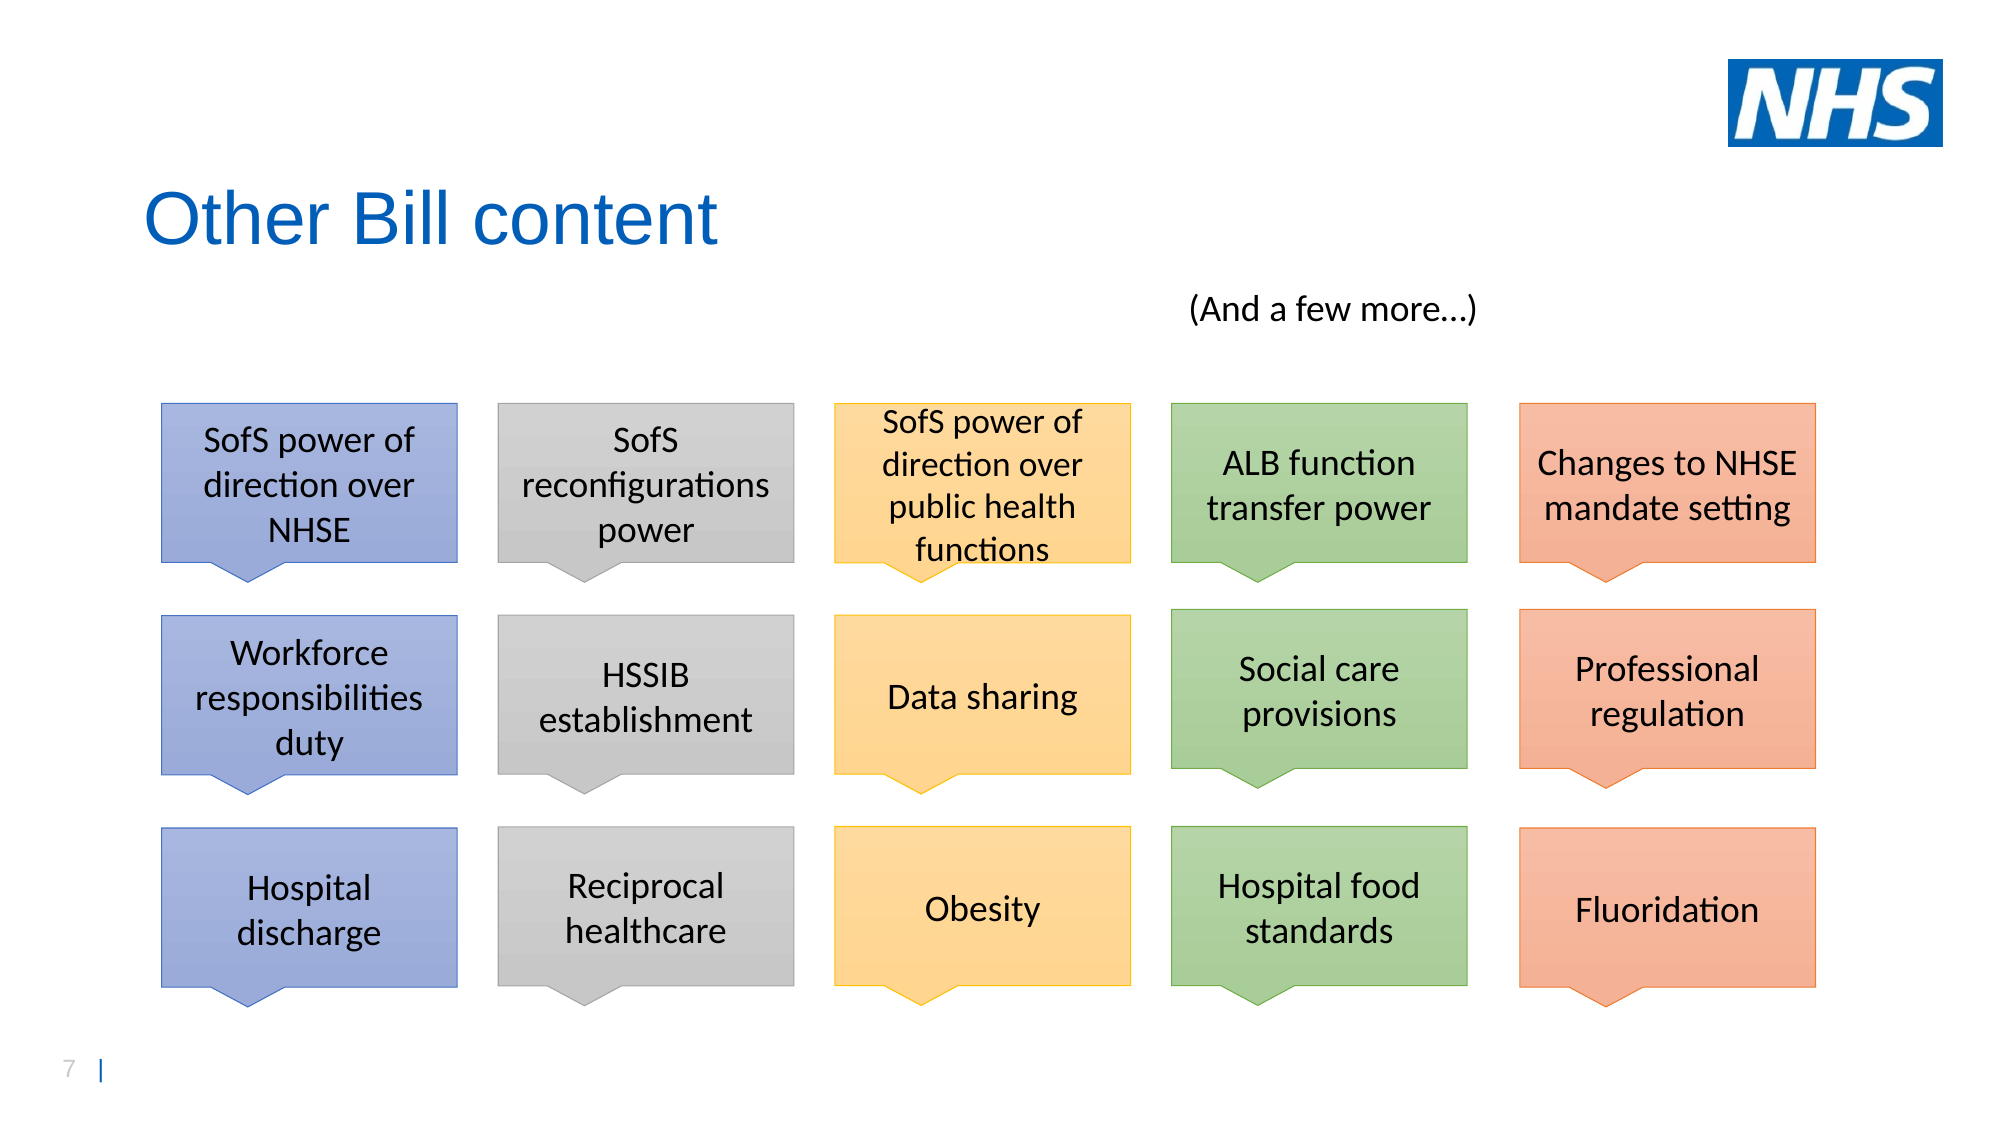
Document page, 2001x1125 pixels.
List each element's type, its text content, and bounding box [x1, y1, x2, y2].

text_box HSSIB establishment [497, 614, 795, 795]
text_box (And a few more…) [1173, 276, 1494, 337]
text_box Hospital food standards [1171, 825, 1468, 1007]
title Other Bill content [128, 170, 1874, 271]
text_box Changes to NHSE mandate setting [1519, 402, 1817, 583]
text_box Data sharing [834, 614, 1132, 795]
text_box ALB function transfer power [1171, 402, 1468, 583]
text_box Hospital discharge [161, 827, 458, 1008]
text_box Professional regulation [1519, 608, 1817, 789]
text_box Social care provisions [1171, 608, 1468, 789]
text_box Obesity [834, 825, 1132, 1007]
text_box Workforce responsibilities duty [161, 615, 458, 796]
text_box SofS reconfigurations power [497, 402, 795, 583]
text_box SofS power of direction over NHSE [161, 402, 458, 583]
text_box Fluoridation [1519, 827, 1817, 1008]
picture [1728, 59, 1943, 147]
text_box SofS power of direction over public health functions [834, 403, 1132, 584]
text_box Reciprocal healthcare [497, 826, 795, 1007]
